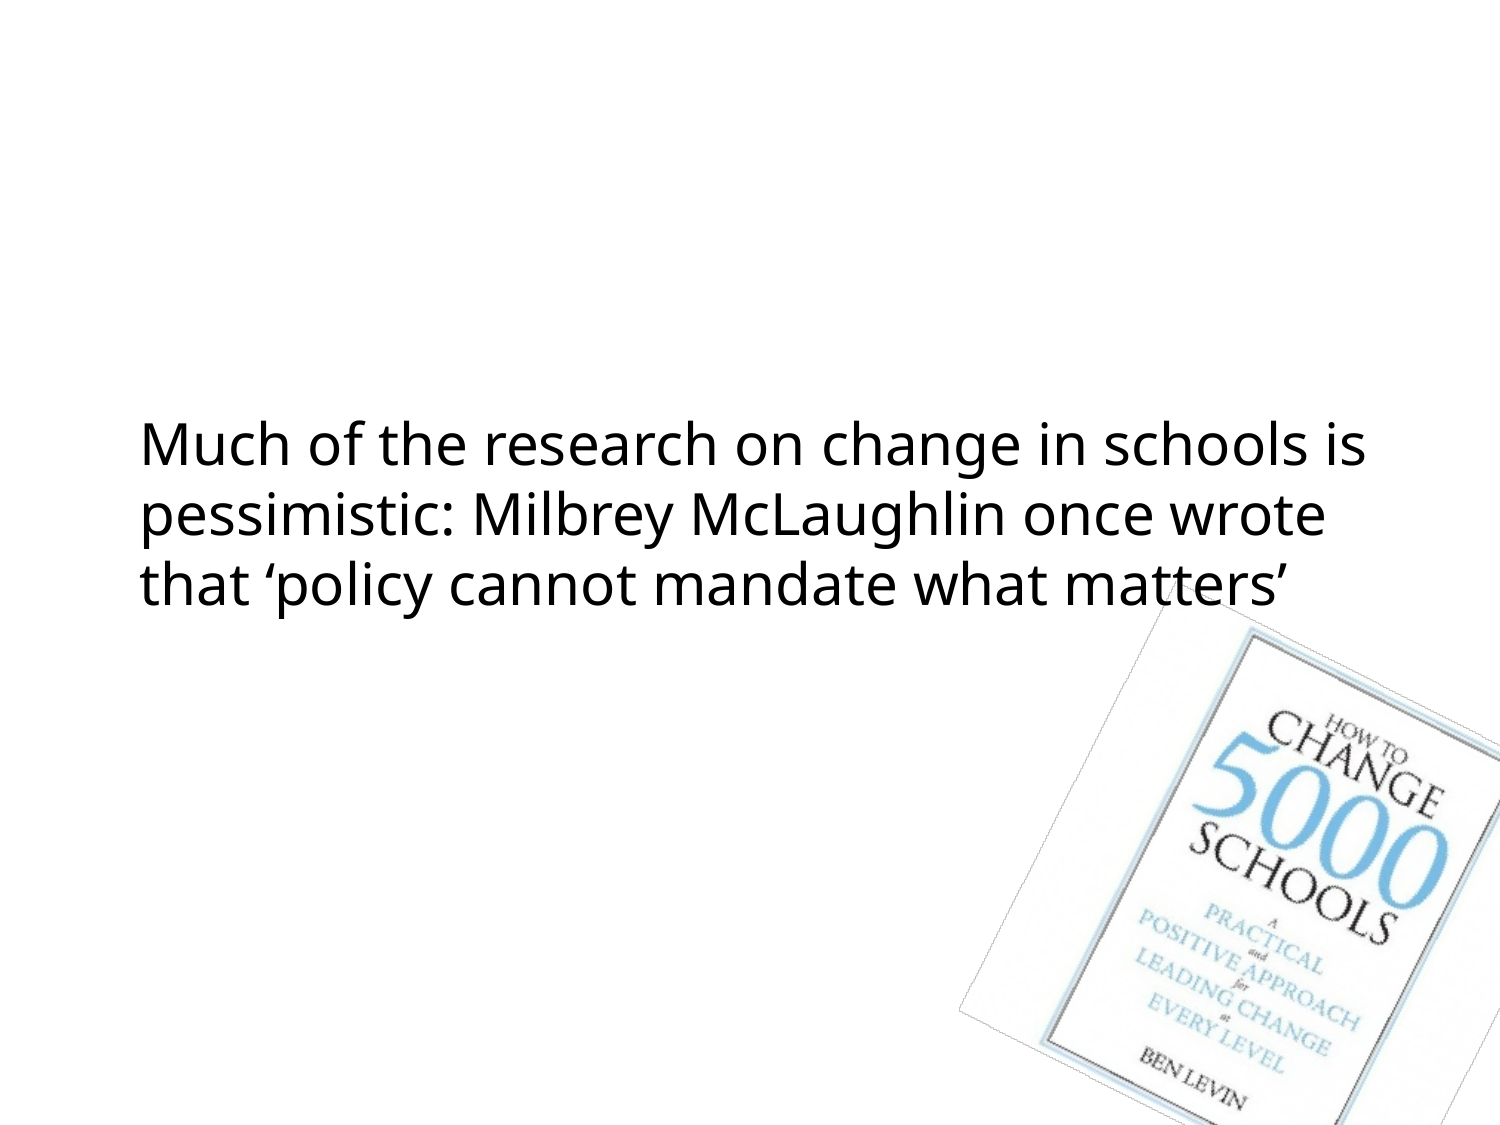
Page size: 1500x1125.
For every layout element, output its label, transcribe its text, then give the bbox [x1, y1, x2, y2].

picture [960, 625, 1500, 1125]
text_box Much of the research on change in schools is pessimistic: Milbrey McLaughlin once wrote that ‘policy cannot mandate what matters’ [125, 399, 1438, 625]
